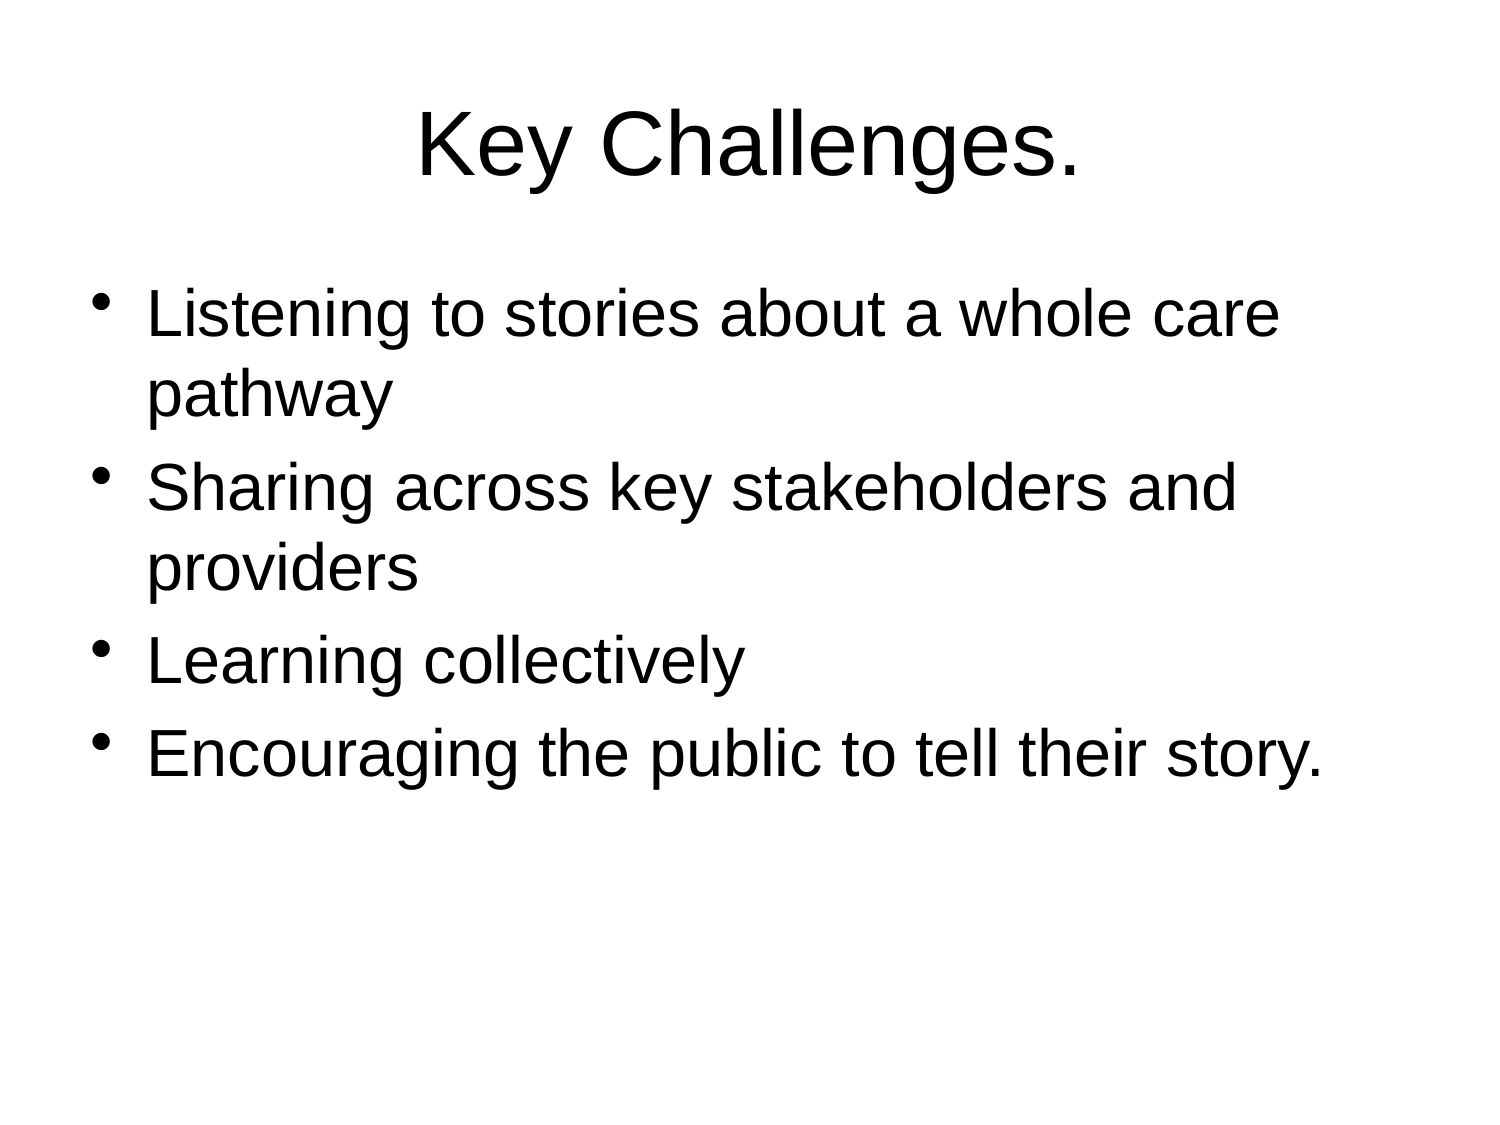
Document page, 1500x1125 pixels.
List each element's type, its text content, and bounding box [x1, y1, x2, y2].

title Key Challenges. [75, 45, 1425, 233]
list Listening to stories about a whole care pathway Sharing across key stakeholders and providers Learning collectively Encouraging the public to tell their story. [75, 262, 1425, 1005]
